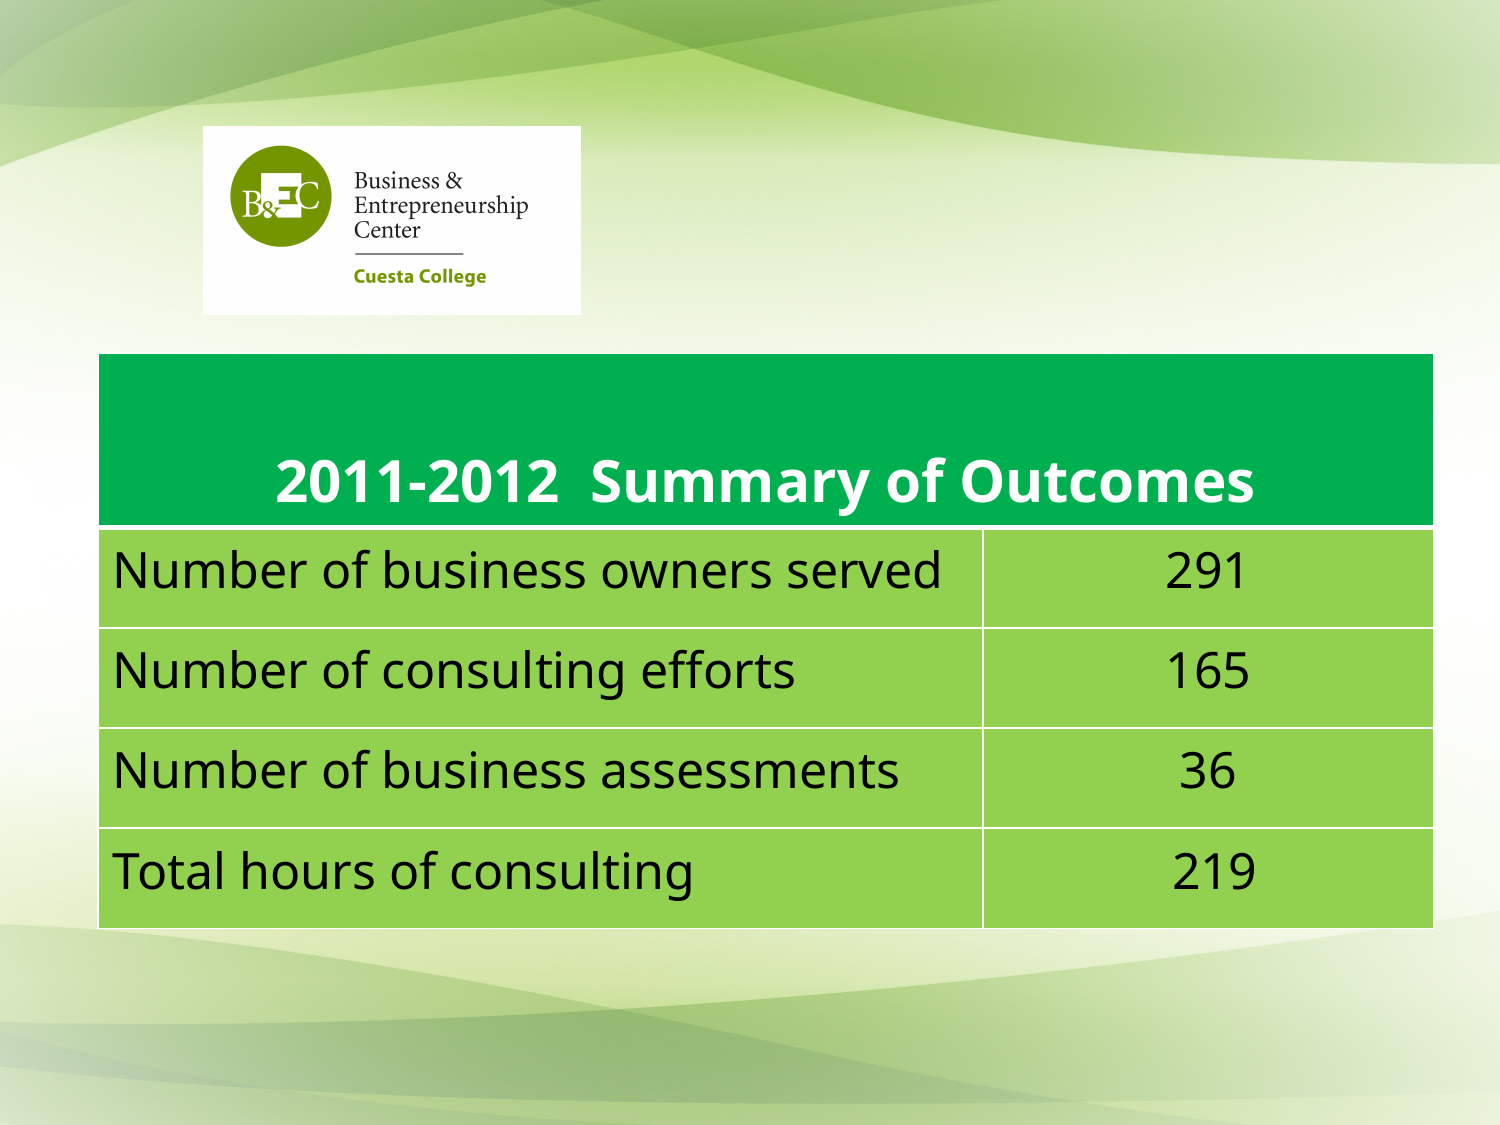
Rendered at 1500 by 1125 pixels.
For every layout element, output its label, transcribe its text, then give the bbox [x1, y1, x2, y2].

table_header 2011-2012 Summary of Outcomes [99, 354, 1433, 525]
table_cell Number of consulting efforts [99, 629, 982, 727]
table_cell 219 [984, 829, 1433, 928]
picture [0, 0, 1500, 1125]
table_cell Number of business assessments [99, 729, 982, 827]
table_cell 291 [984, 530, 1433, 627]
table_cell Number of business owners served [99, 530, 982, 627]
table_cell 36 [984, 729, 1433, 827]
table_cell Total hours of consulting [99, 829, 982, 928]
table_cell 165 [984, 629, 1433, 727]
